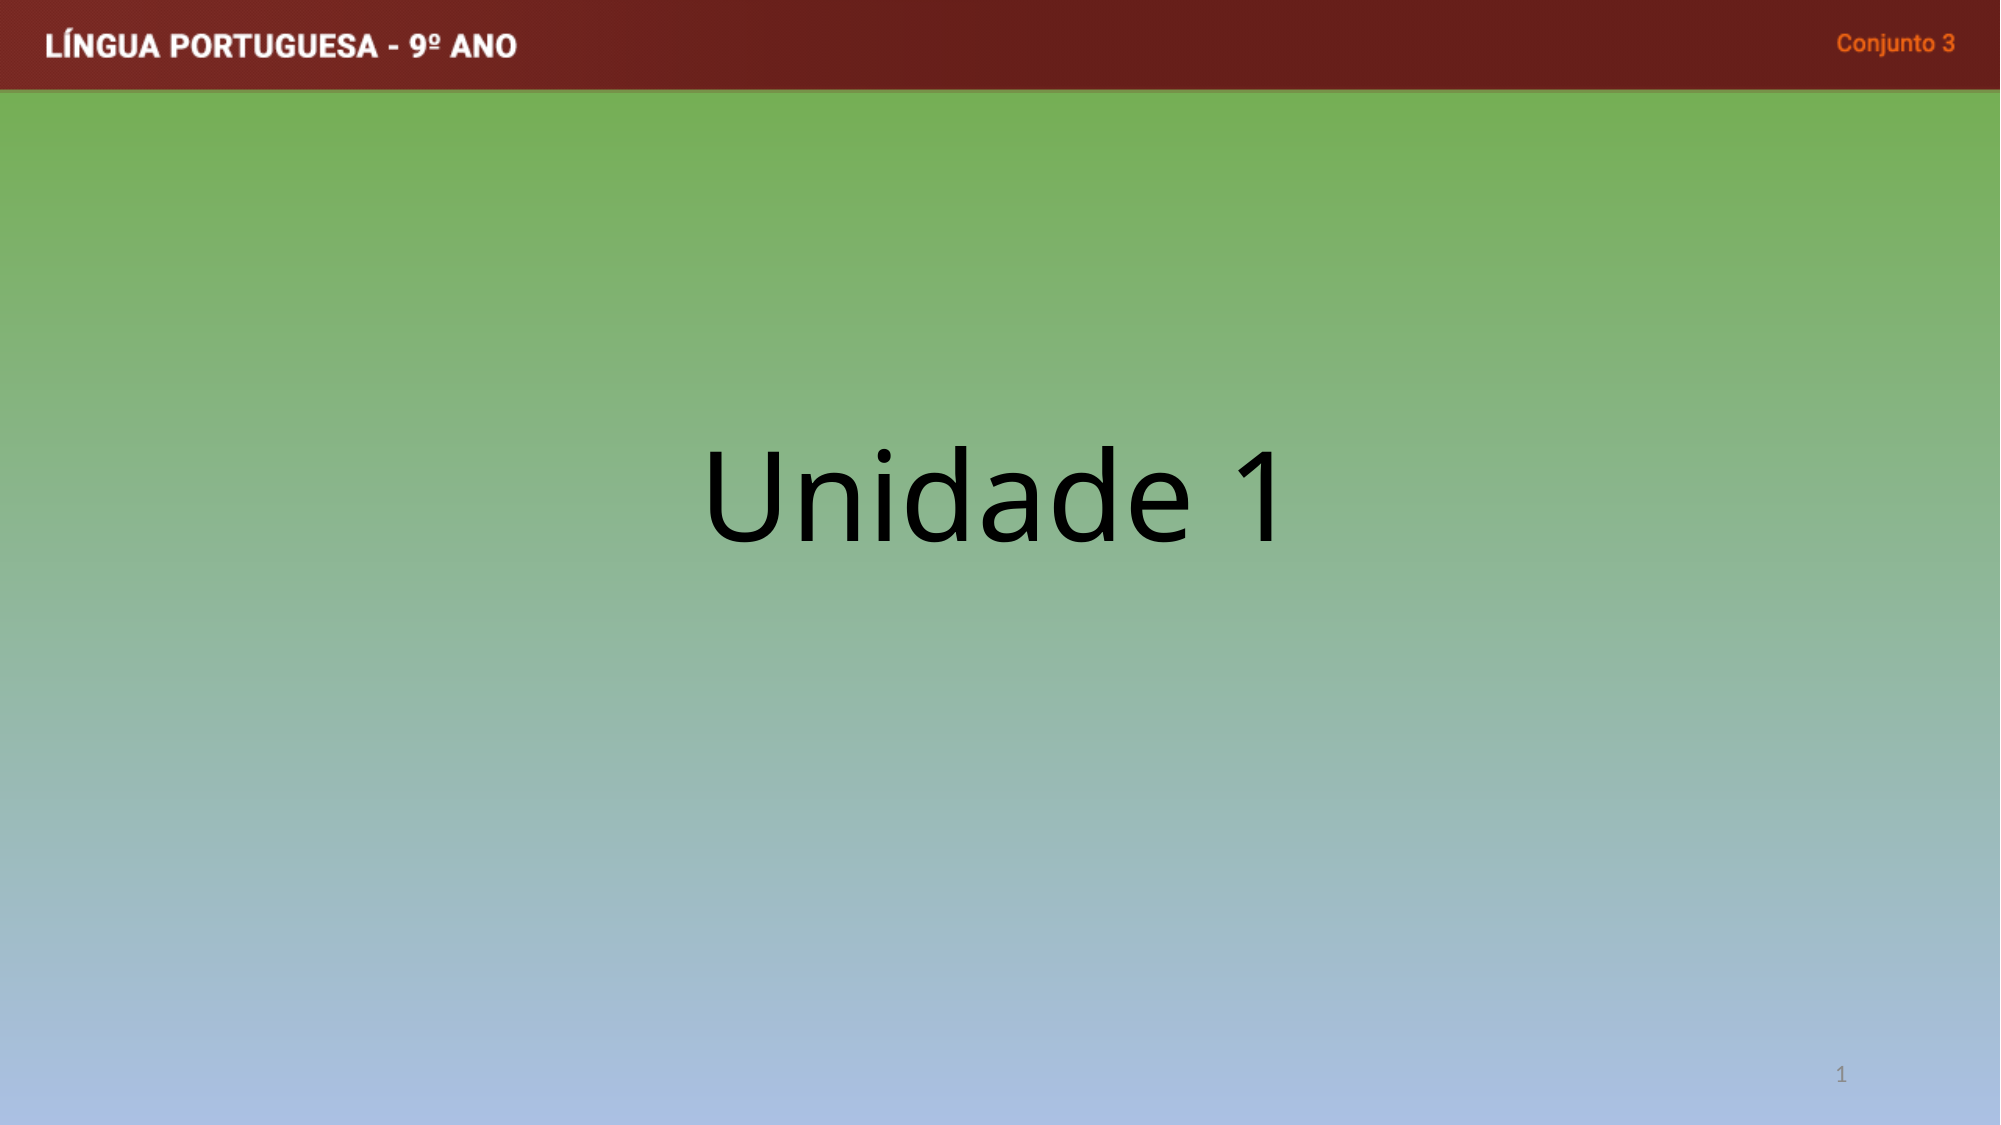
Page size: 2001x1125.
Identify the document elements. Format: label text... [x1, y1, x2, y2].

picture [0, 0, 2000, 93]
slide_number 1 [1412, 1042, 1863, 1103]
title Unidade 1 [249, 184, 1750, 576]
